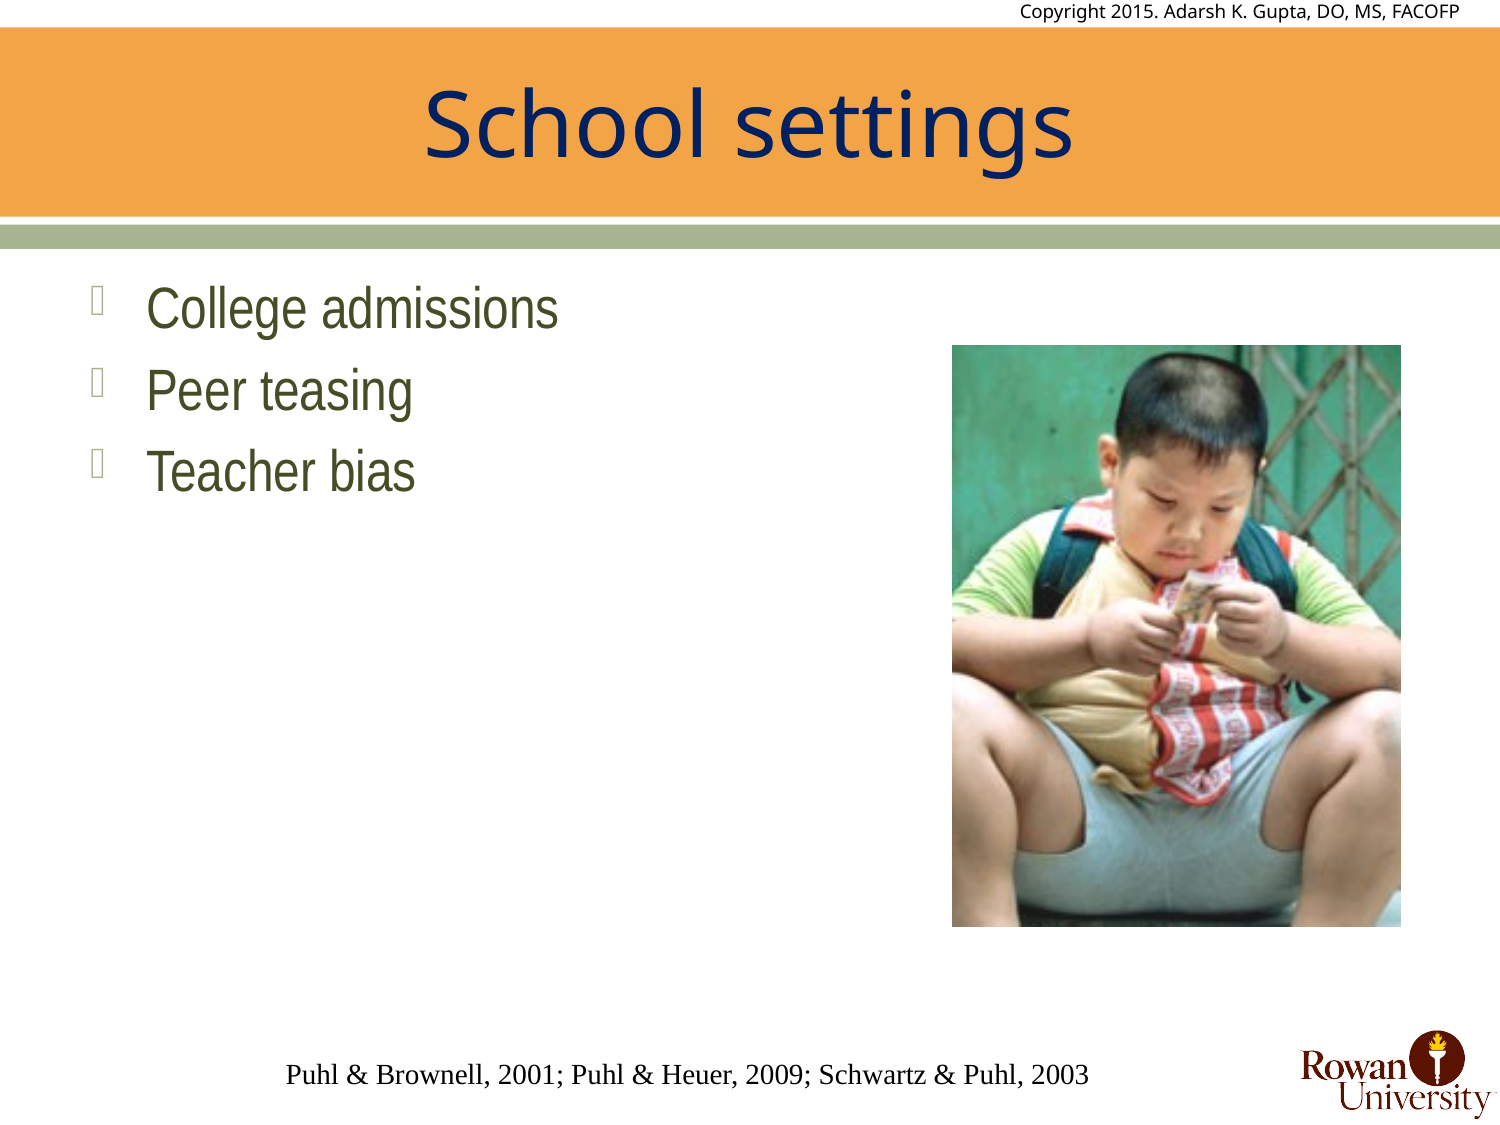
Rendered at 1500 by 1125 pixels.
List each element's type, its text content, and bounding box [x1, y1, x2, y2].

list College admissions Peer teasing Teacher bias [75, 262, 1425, 1005]
picture [952, 345, 1401, 927]
footer Puhl & Brownell, 2001; Puhl & Heuer, 2009; Schwartz & Puhl, 2003 [75, 1042, 1300, 1103]
picture [1298, 1023, 1499, 1125]
title School settings [75, 29, 1425, 213]
